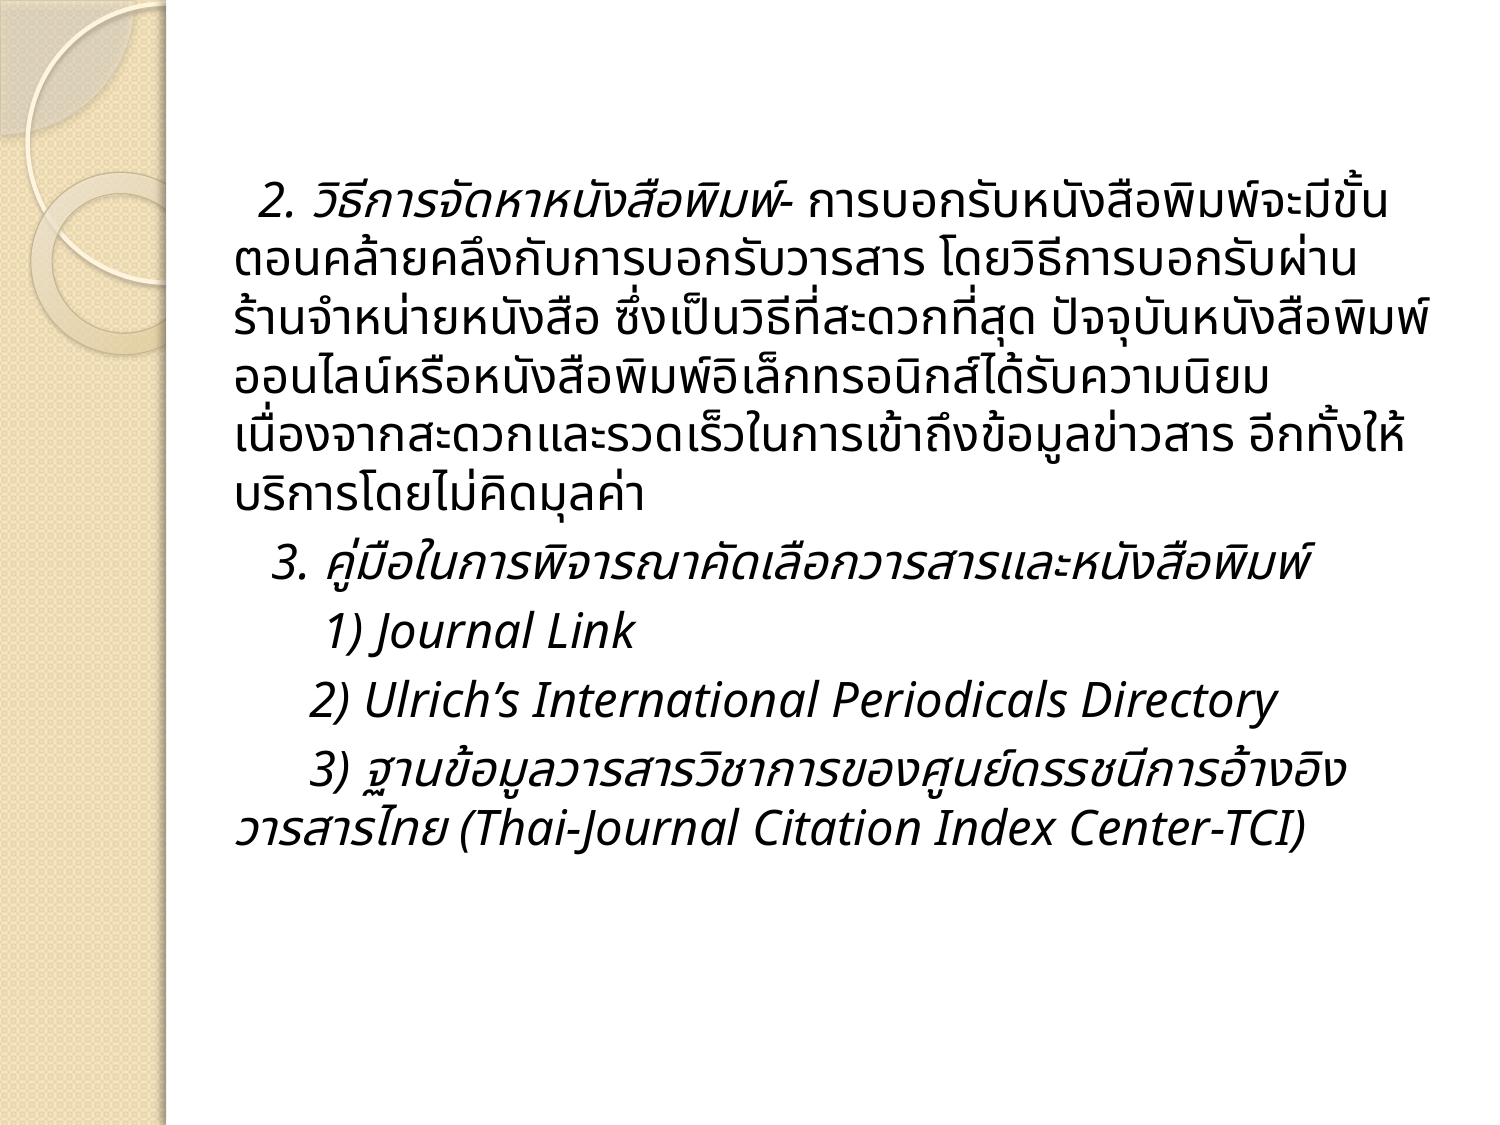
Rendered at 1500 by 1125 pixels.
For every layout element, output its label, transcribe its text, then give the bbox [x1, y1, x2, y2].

list 2. วิธีการจัดหาหนังสือพิมพ์- การบอกรับหนังสือพิมพ์จะมีขั้นตอนคล้ายคลึงกับการบอกรับวารสาร โดยวิธีการบอกรับผ่านร้านจำหน่ายหนังสือ ซึ่งเป็นวิธีที่สะดวกที่สุด ปัจจุบันหนังสือพิมพ์ออนไลน์หรือหนังสือพิมพ์อิเล็กทรอนิกส์ได้รับความนิยม เนื่องจากสะดวกและรวดเร็วในการเข้าถึงข้อมูลข่าวสาร อีกทั้งให้บริการโดยไม่คิดมุลค่า 3. คู่มือในการพิจารณาคัดเลือกวารสารและหนังสือพิมพ์ 1) Journal Link 2) Ulrich’s International Periodicals Directory 3) ฐานข้อมูลวารสารวิชาการของศูนย์ดรรชนีการอ้างอิงวารสารไทย (Thai-Journal Citation Index Center-TCI) [218, 160, 1449, 949]
